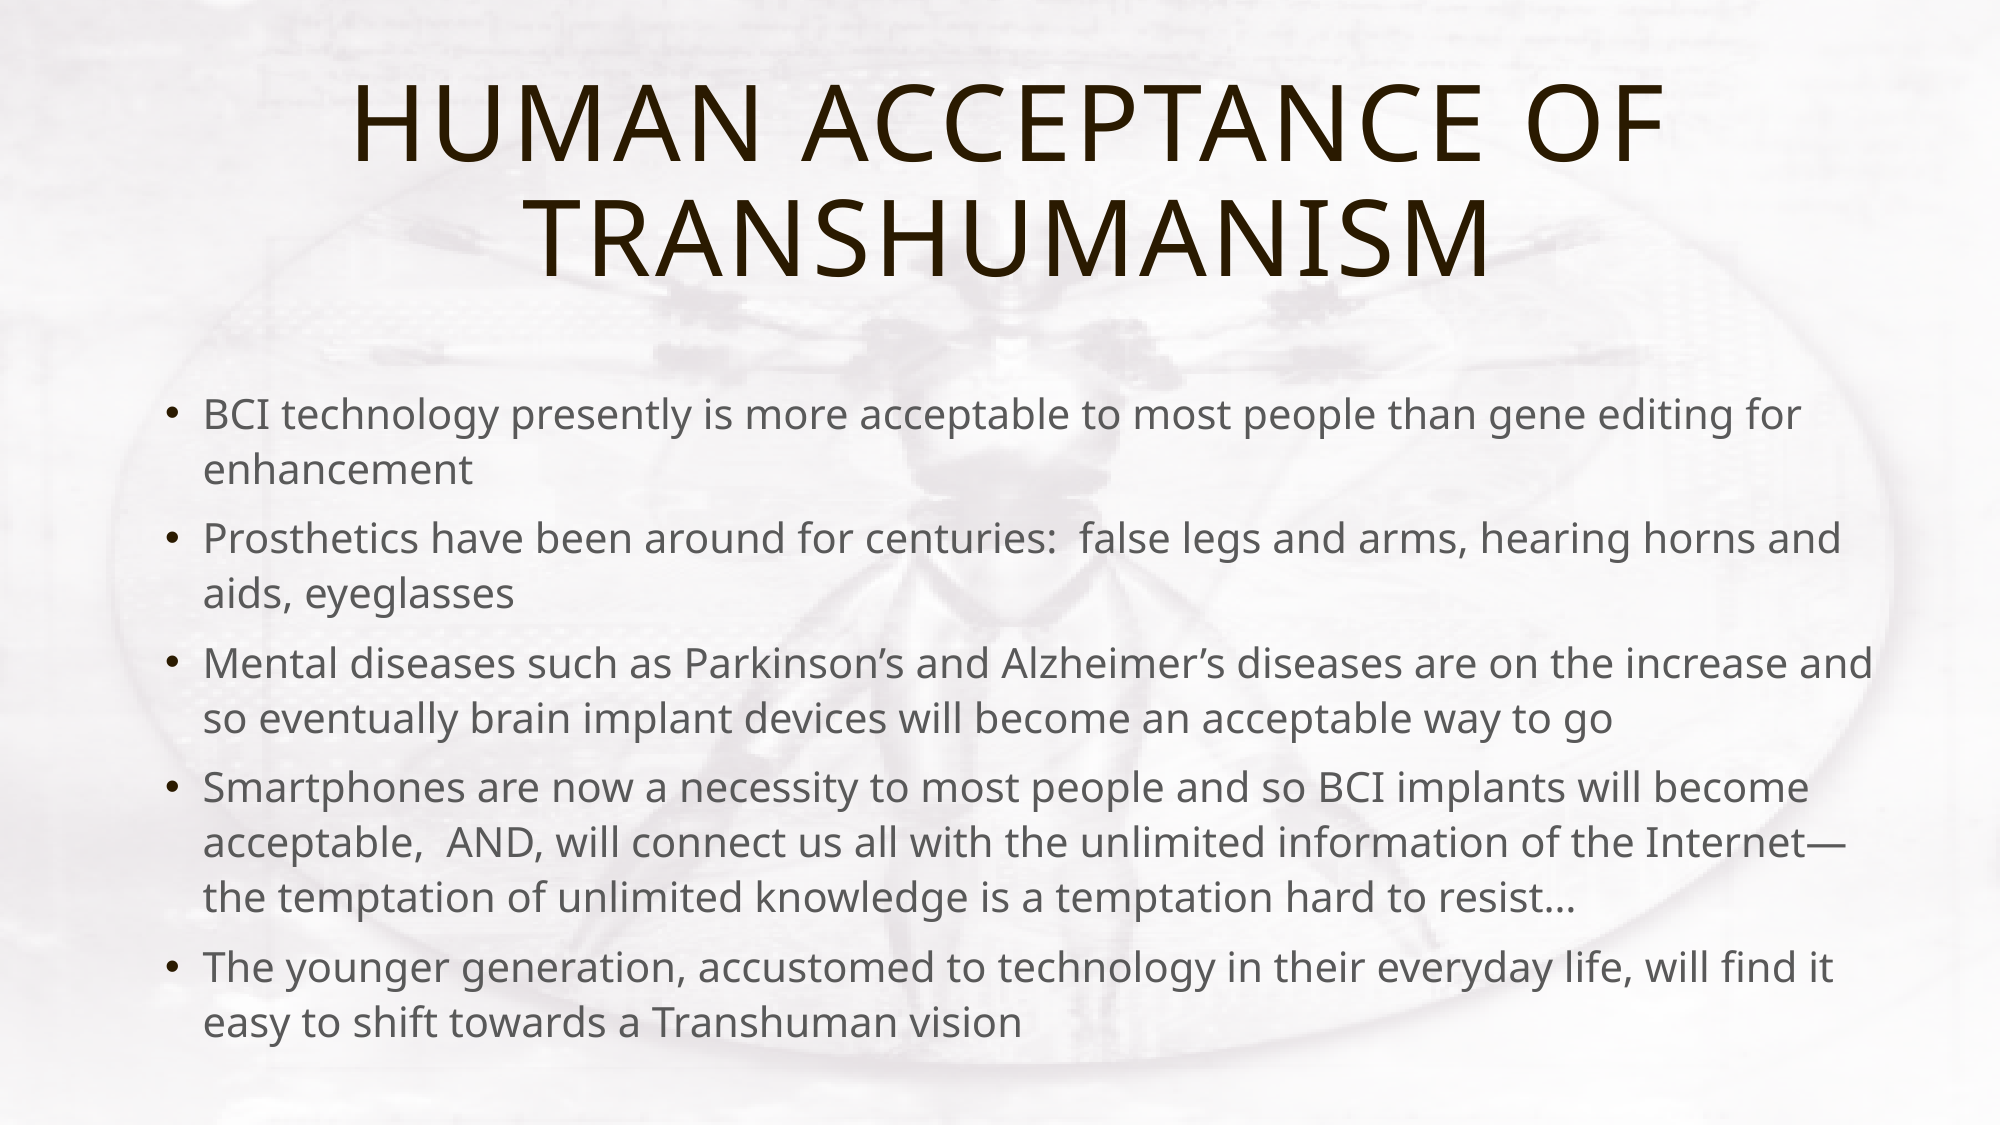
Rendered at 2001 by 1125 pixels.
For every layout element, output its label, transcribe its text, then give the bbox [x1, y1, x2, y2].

title Human acceptance of transhumanism [97, 62, 1922, 308]
list BCI technology presently is more acceptable to most people than gene editing for enhancement Prosthetics have been around for centuries: false legs and arms, hearing horns and aids, eyeglasses Mental diseases such as Parkinson’s and Alzheimer’s diseases are on the increase and so eventually brain implant devices will become an acceptable way to go Smartphones are now a necessity to most people and so BCI implants will become acceptable, AND, will connect us all with the unlimited information of the Internet—the temptation of unlimited knowledge is a temptation hard to resist… The younger generation, accustomed to technology in their everyday life, will find it easy to shift towards a Transhuman vision [150, 375, 1917, 965]
